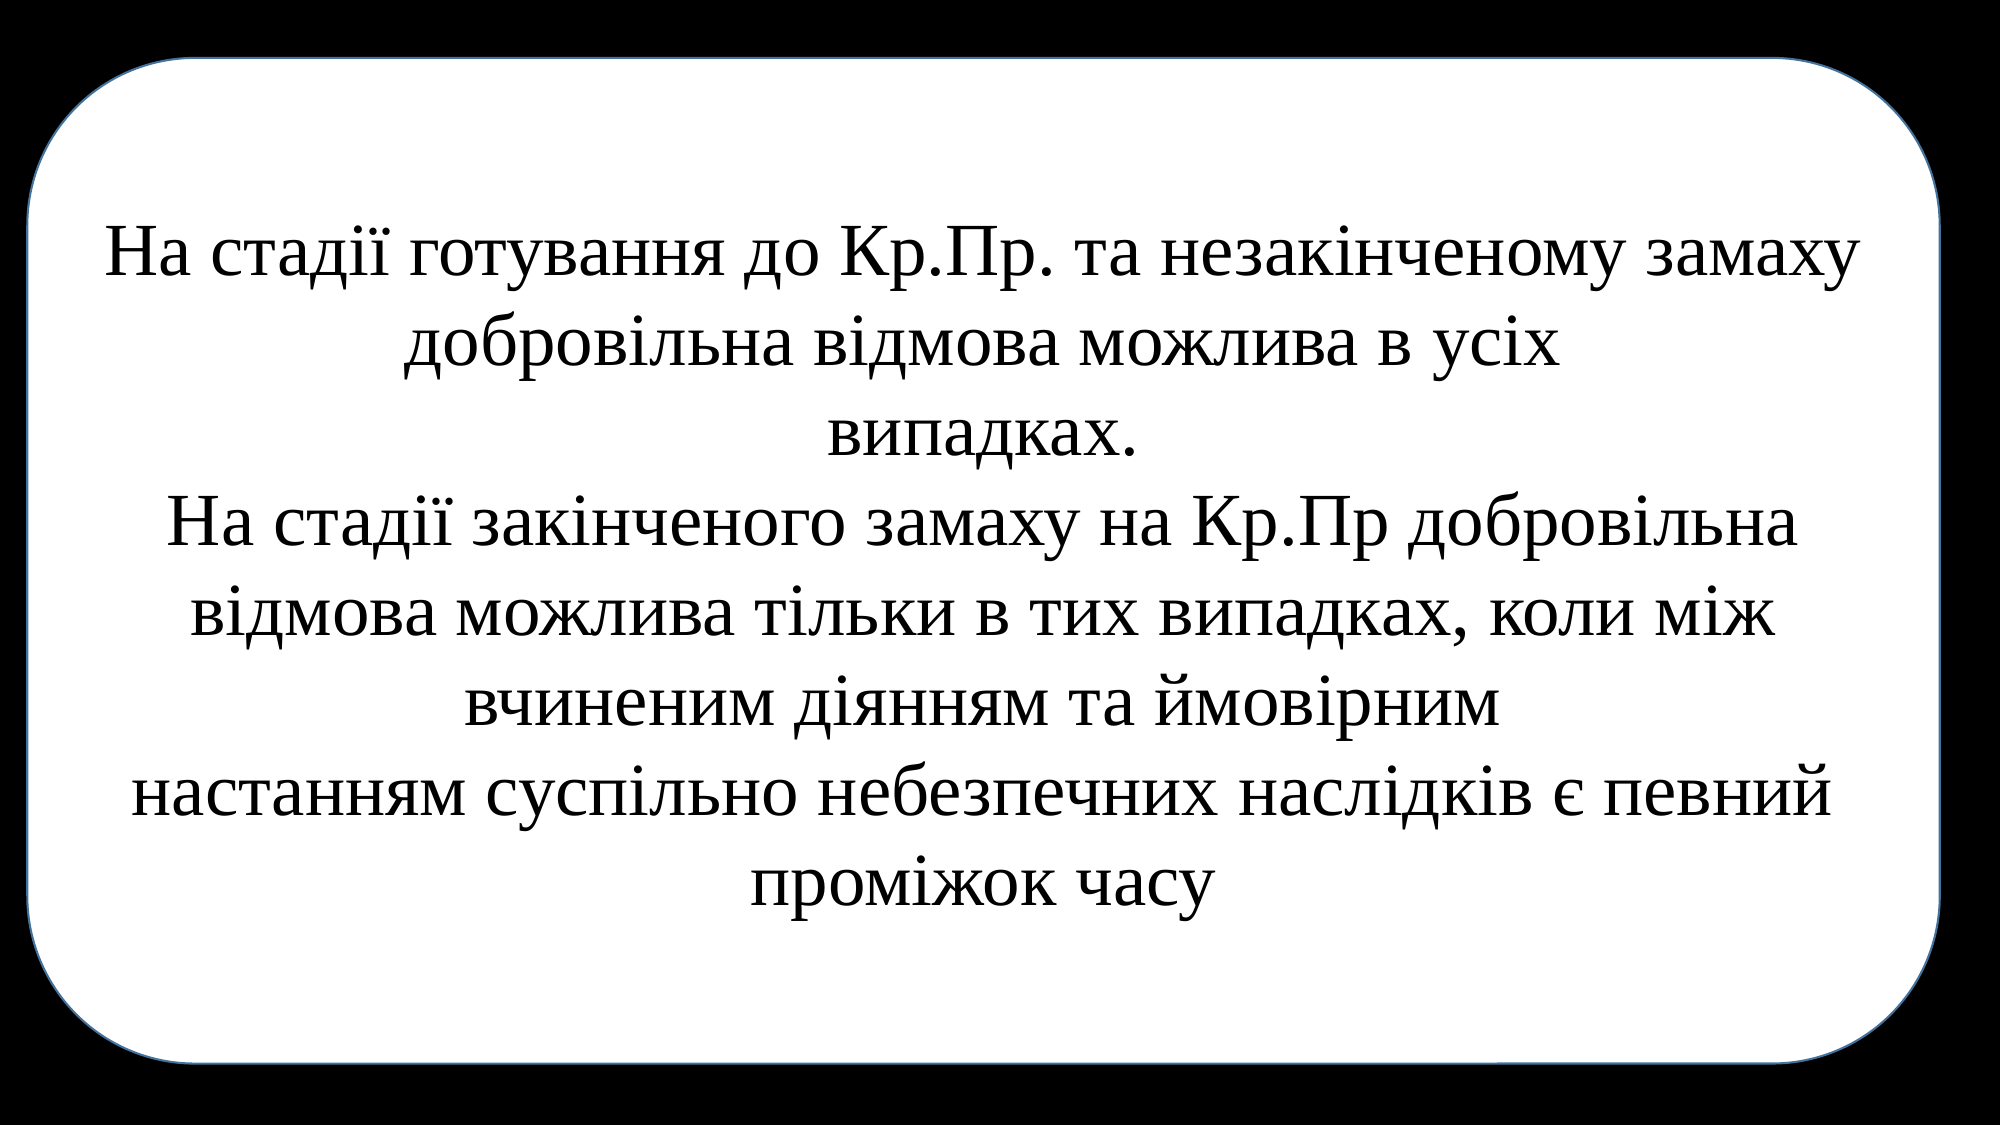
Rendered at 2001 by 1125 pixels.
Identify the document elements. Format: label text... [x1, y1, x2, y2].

text_box На стадії готування до Кр.Пр. та незакінченому замаху добровільна відмова можлива в усіх випадках. На стадії закінченого замаху на Кр.Пр добровільна відмова можлива тільки в тих випадках, коли між вчиненим діянням та ймовірним настанням суспільно небезпечних наслідків є певний проміжок часу [26, 56, 1941, 1065]
